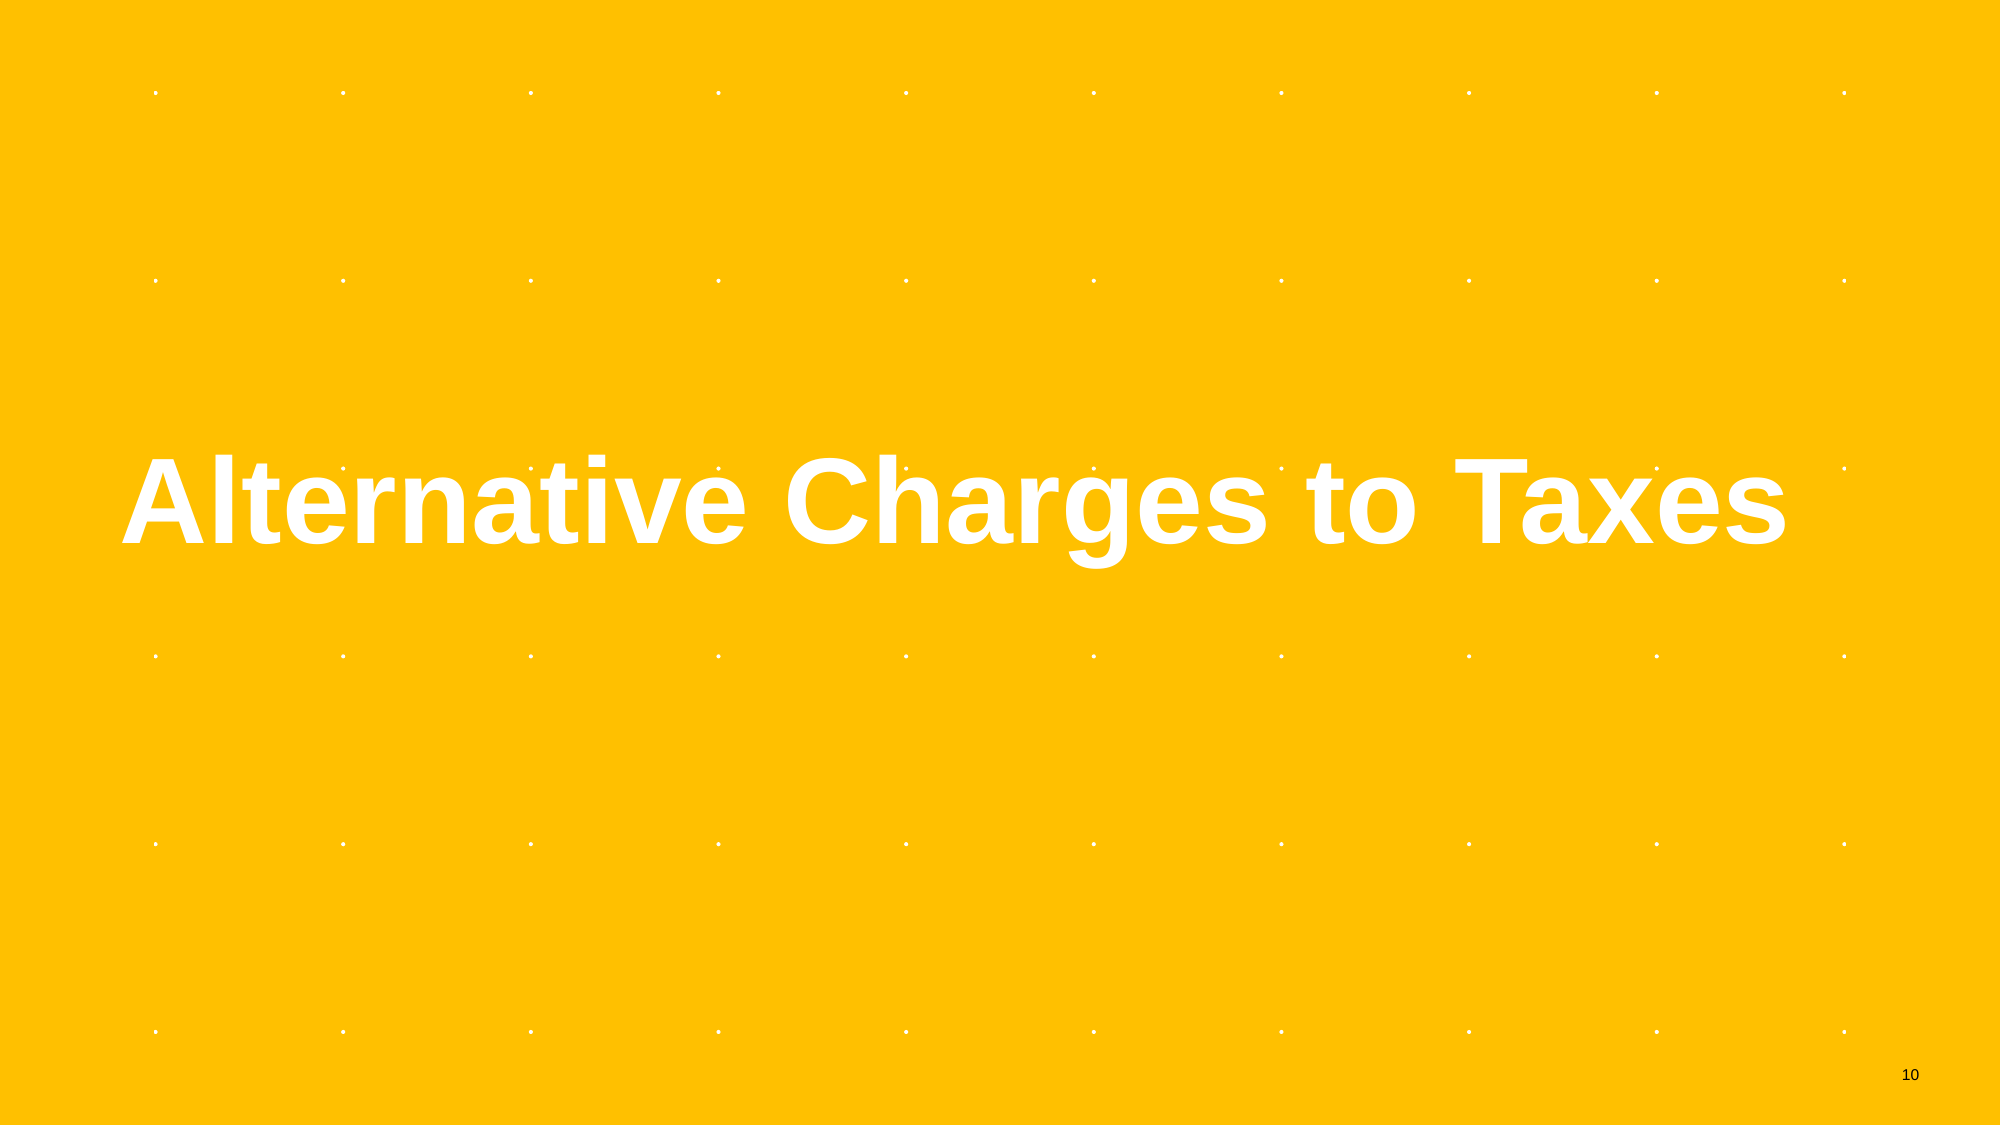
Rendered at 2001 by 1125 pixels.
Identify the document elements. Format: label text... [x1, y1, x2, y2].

list Alternative Charges to Taxes [119, 445, 1906, 675]
